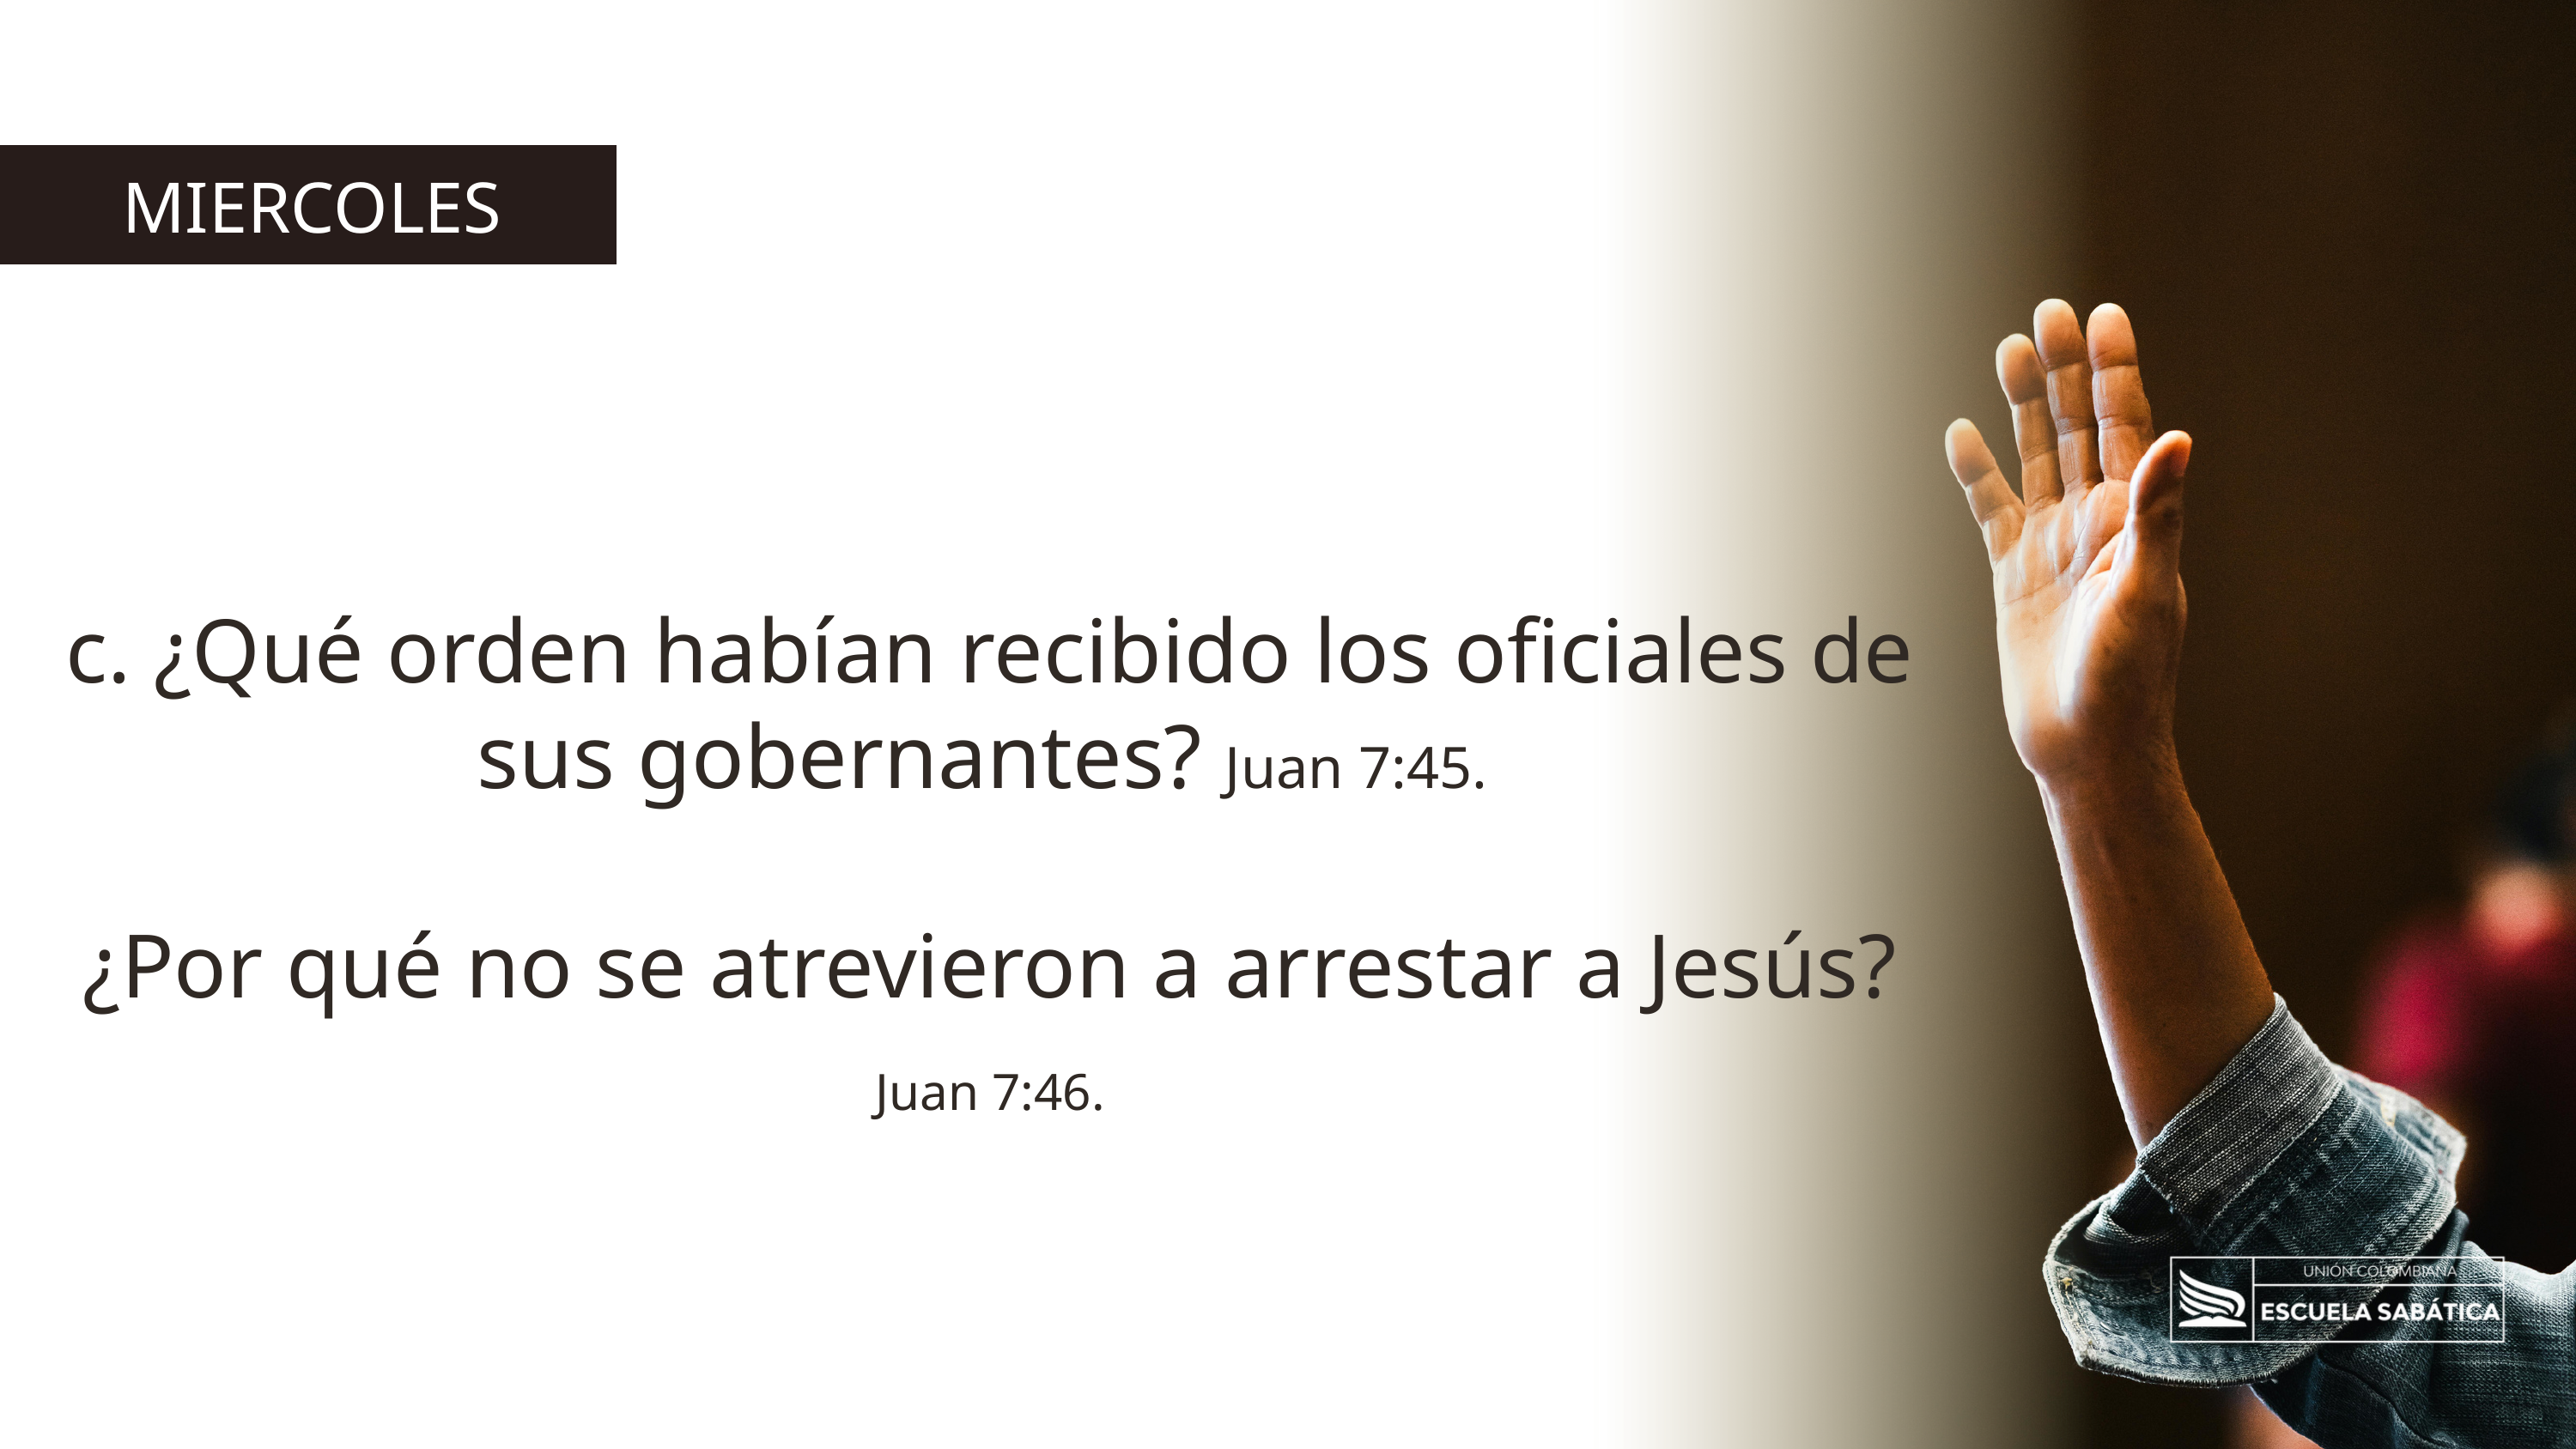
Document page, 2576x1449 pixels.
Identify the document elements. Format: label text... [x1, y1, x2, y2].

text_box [1585, 0, 1599, 1449]
text_box [2108, 0, 2576, 1449]
text_box c. ¿Qué orden habían recibido los oficiales de sus gobernantes? Juan 7:45. ¿Por qué no se atrevieron a arrestar a Jesús? Juan 7:46. [61, 595, 1582, 1121]
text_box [2111, 1227, 2551, 1373]
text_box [0, 144, 617, 265]
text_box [1599, 0, 2107, 1449]
